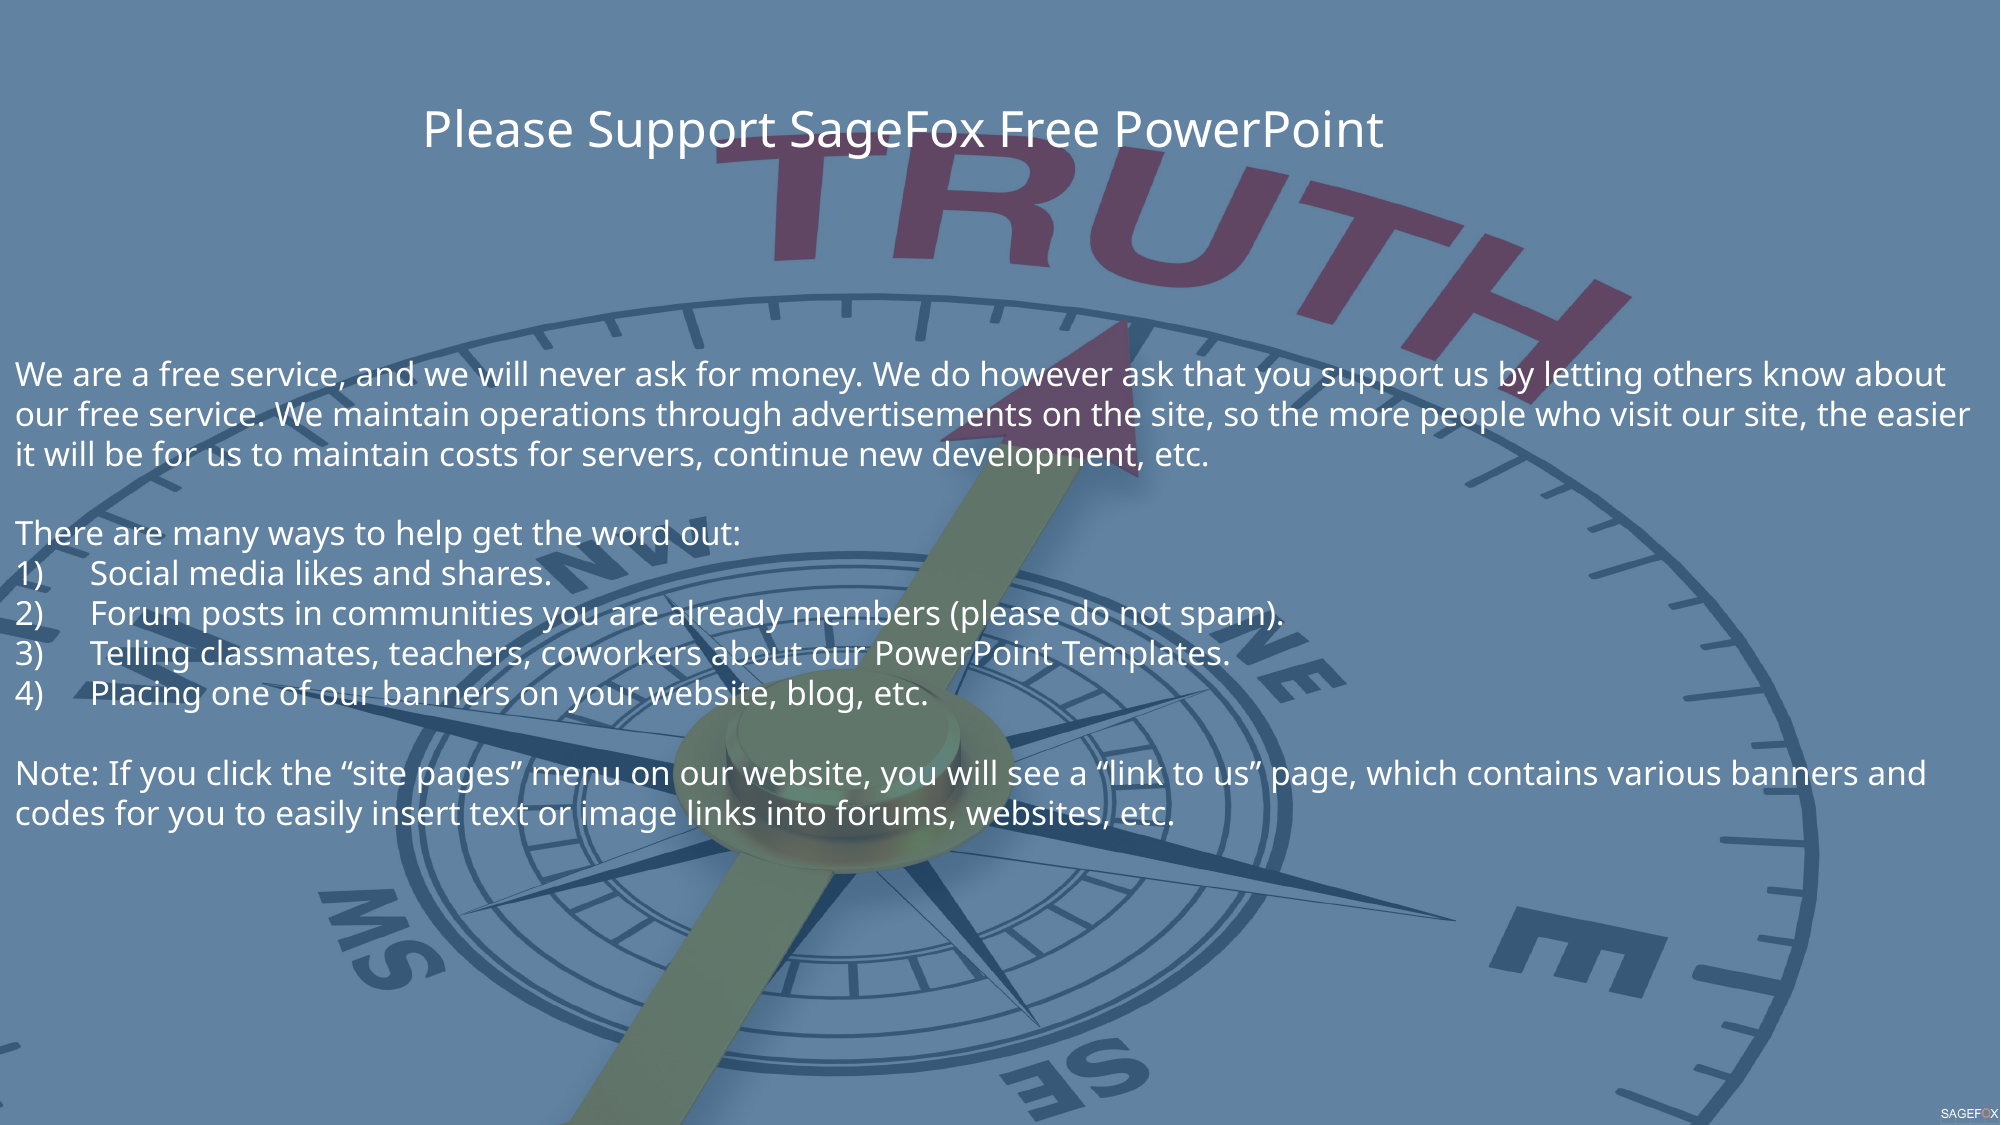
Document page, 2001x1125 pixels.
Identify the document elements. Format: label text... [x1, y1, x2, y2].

text_box We are a free service, and we will never ask for money. We do however ask that you support us by letting others know about our free service. We maintain operations through advertisements on the site, so the more people who visit our site, the easier it will be for us to maintain costs for servers, continue new development, etc. There are many ways to help get the word out: Social media likes and shares. Forum posts in communities you are already members (please do not spam). Telling classmates, teachers, coworkers about our PowerPoint Templates. Placing one of our banners on your website, blog, etc. Note: If you click the “site pages” menu on our website, you will see a “link to us” page, which contains various banners and codes for you to easily insert text or image links into forums, websites, etc. [0, 0, 2000, 1125]
title Please Support SageFox Free PowerPoint [363, 72, 1444, 190]
